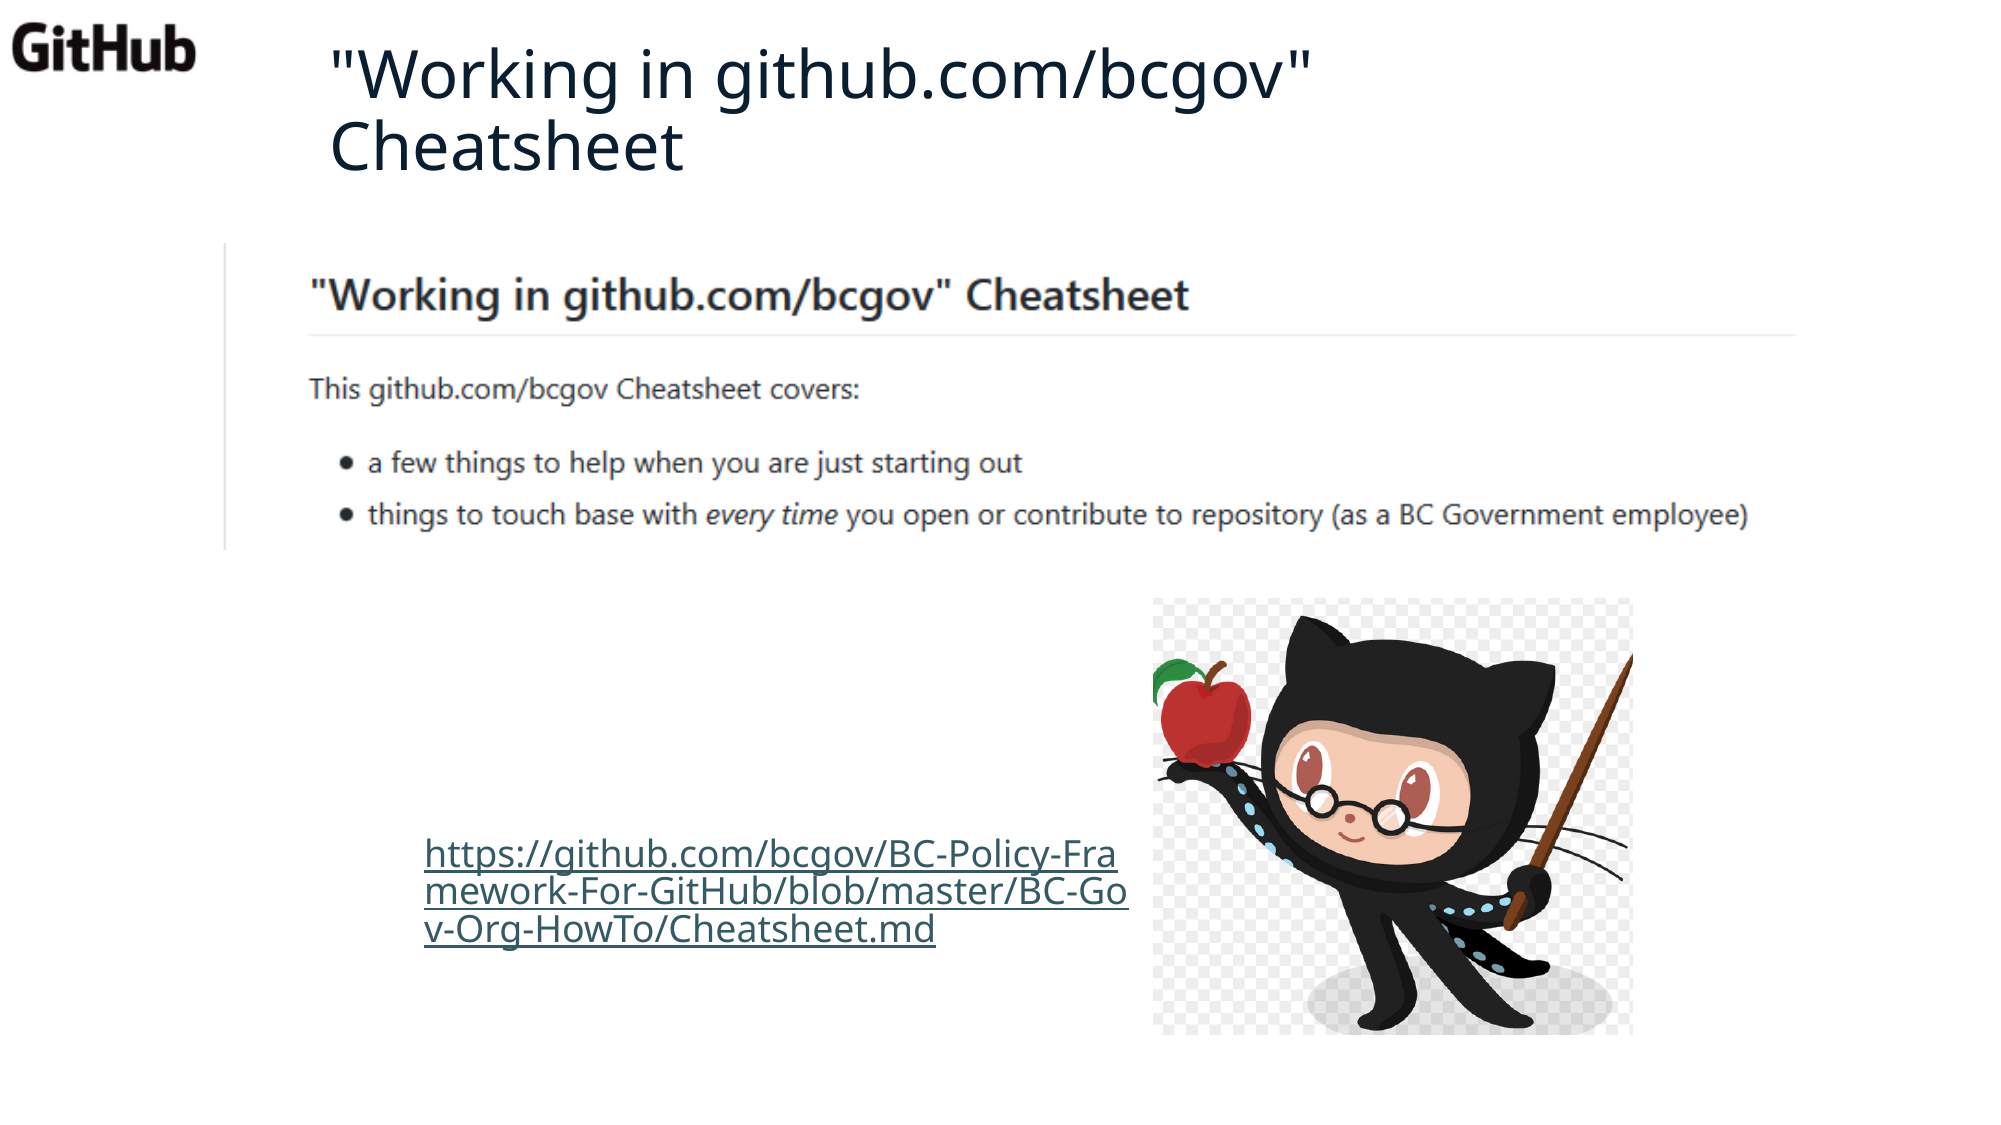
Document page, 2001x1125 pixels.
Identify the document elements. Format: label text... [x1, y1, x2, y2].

picture [1153, 598, 1633, 1036]
picture [5, 6, 205, 89]
text_box https://github.com/bcgov/BC-Policy-Framework-For-GitHub/blob/master/BC-Gov-Org-HowTo/Cheatsheet.md [409, 822, 1153, 889]
title "Working in github.com/bcgov" Cheatsheet [314, 19, 1665, 207]
picture [203, 243, 1797, 550]
